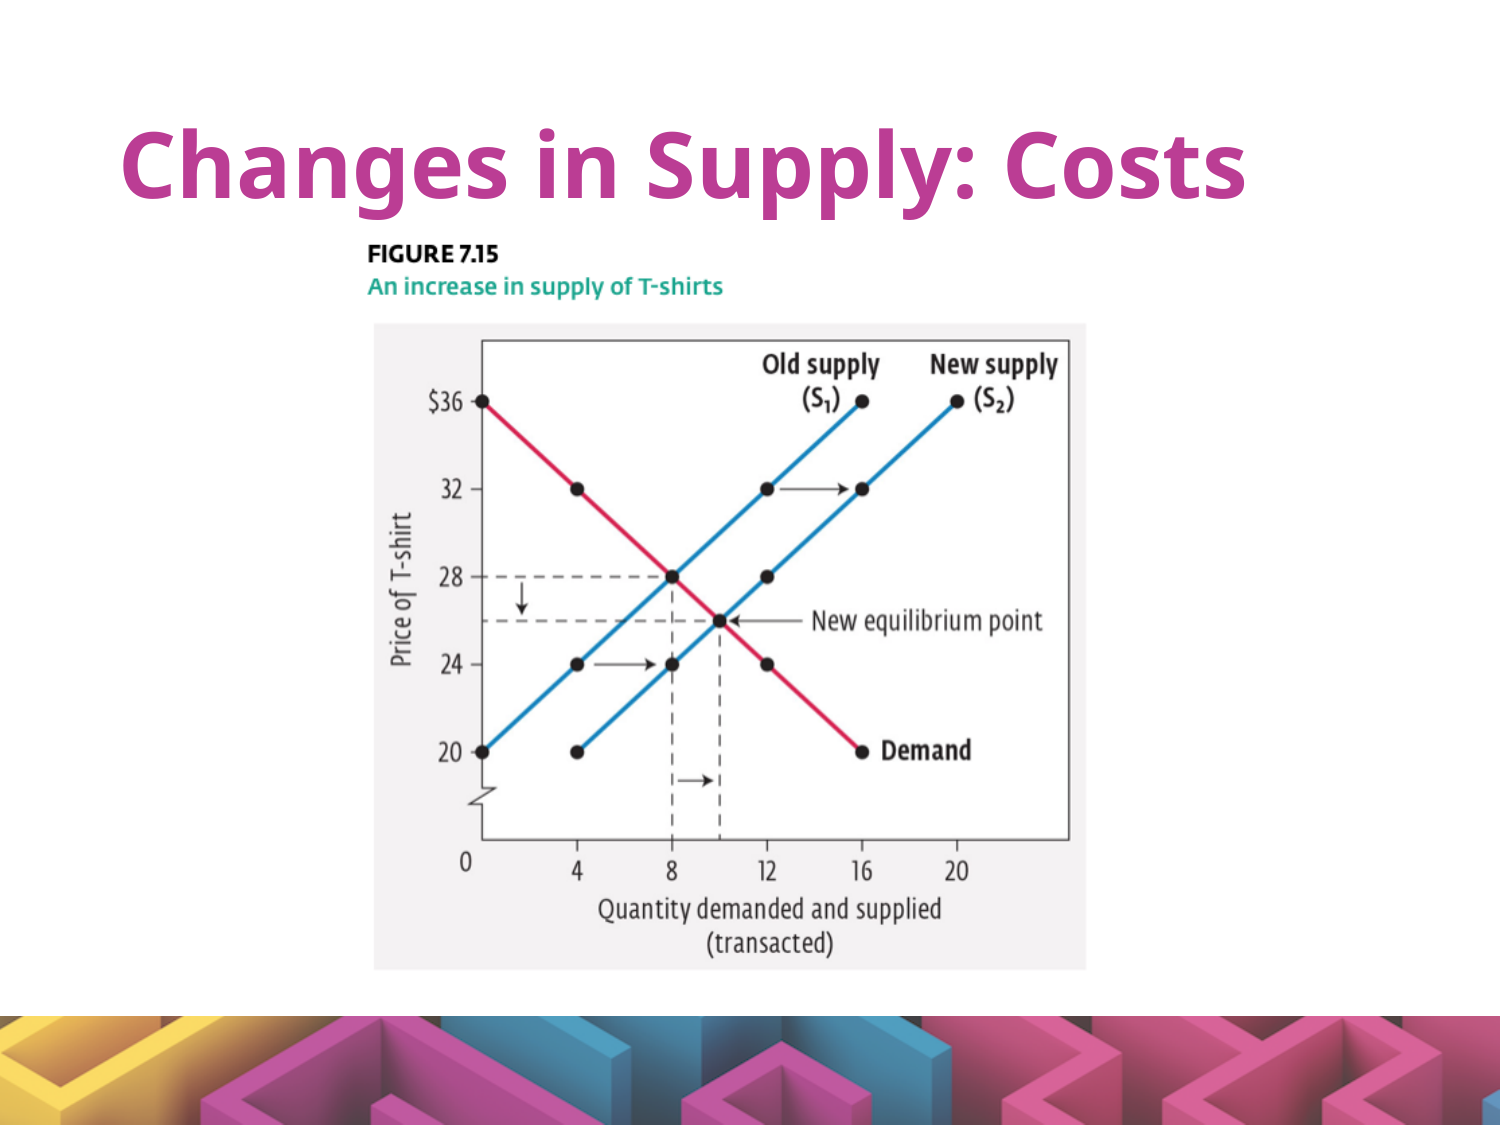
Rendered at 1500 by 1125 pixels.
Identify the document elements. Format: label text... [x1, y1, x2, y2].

picture [0, 1016, 1500, 1125]
picture [362, 241, 1095, 980]
text_box Changes in Supply: Costs [103, 59, 1397, 278]
